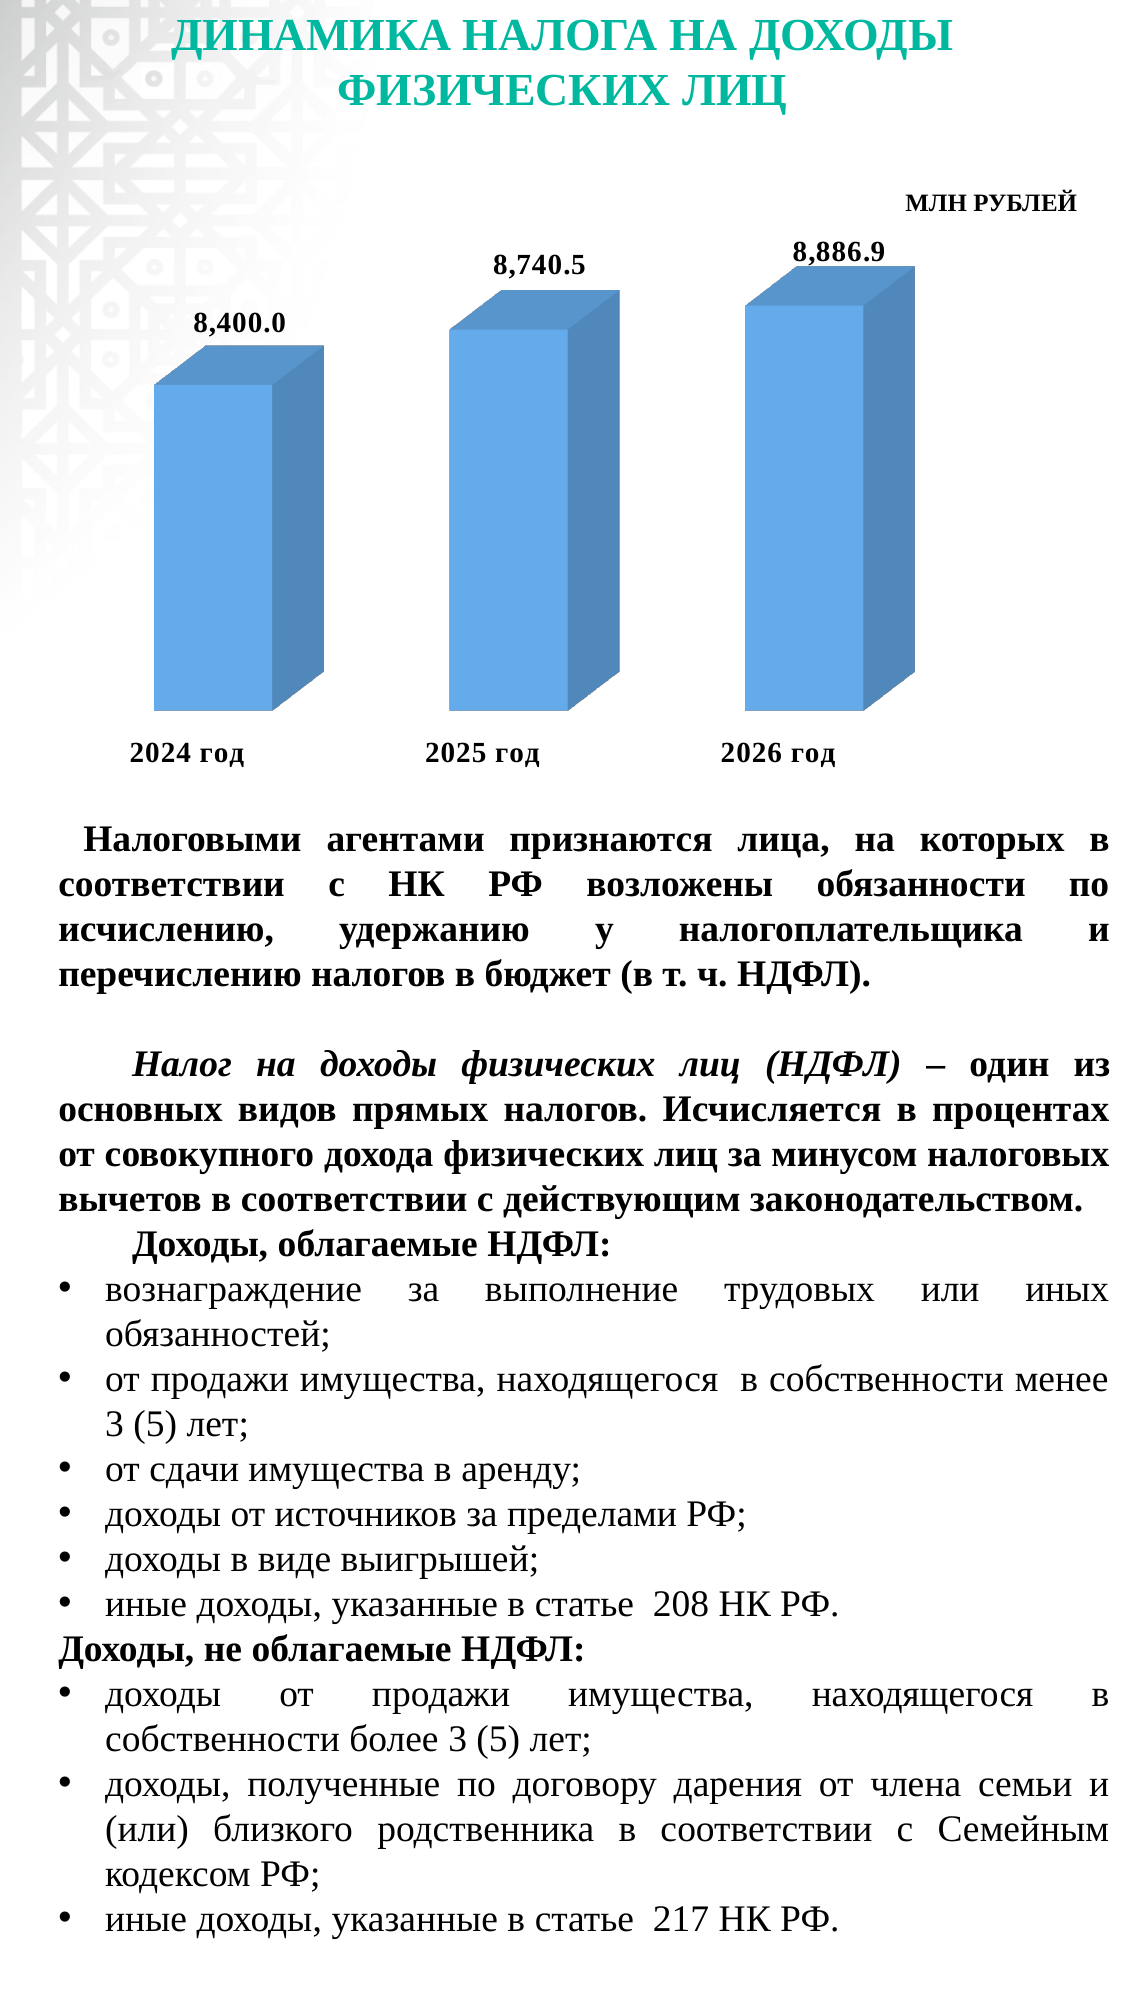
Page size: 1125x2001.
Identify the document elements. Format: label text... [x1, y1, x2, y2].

text_box МЛН РУБЛЕЙ [890, 178, 1104, 224]
text_box ДИНАМИКА НАЛОГА НА ДОХОДЫ ФИЗИЧЕСКИХ ЛИЦ [0, 0, 1125, 123]
picture [0, 123, 1125, 2000]
text_box Налоговыми агентами признаются лица, на которых в соответствии с НК РФ возложены обязанности по исчислению, удержанию у налогоплательщика и перечислению налогов в бюджет (в т. ч. НДФЛ). Налог на доходы физических лиц (НДФЛ) – один из основных видов прямых налогов. Исчисляется в процентах от совокупного дохода физических лиц за минусом налоговых вычетов в соответствии с действующим законодательством. Доходы, облагаемые НДФЛ: вознаграждение за выполнение трудовых или иных обязанностей; от продажи имущества, находящегося в собственности менее 3 (5) лет; от сдачи имущества в аренду; доходы от источников за пределами РФ; доходы в виде выигрышей; иные доходы, указанные в статье 208 НК РФ. Доходы, не облагаемые НДФЛ: доходы от продажи имущества, находящегося в собственности более 3 (5) лет; доходы, полученные по договору дарения от члена семьи и (или) близкого родственника в соответствии с Семейным кодексом РФ; иные доходы, указанные в статье 217 НК РФ. [43, 806, 1125, 1947]
chart [0, 221, 1053, 788]
